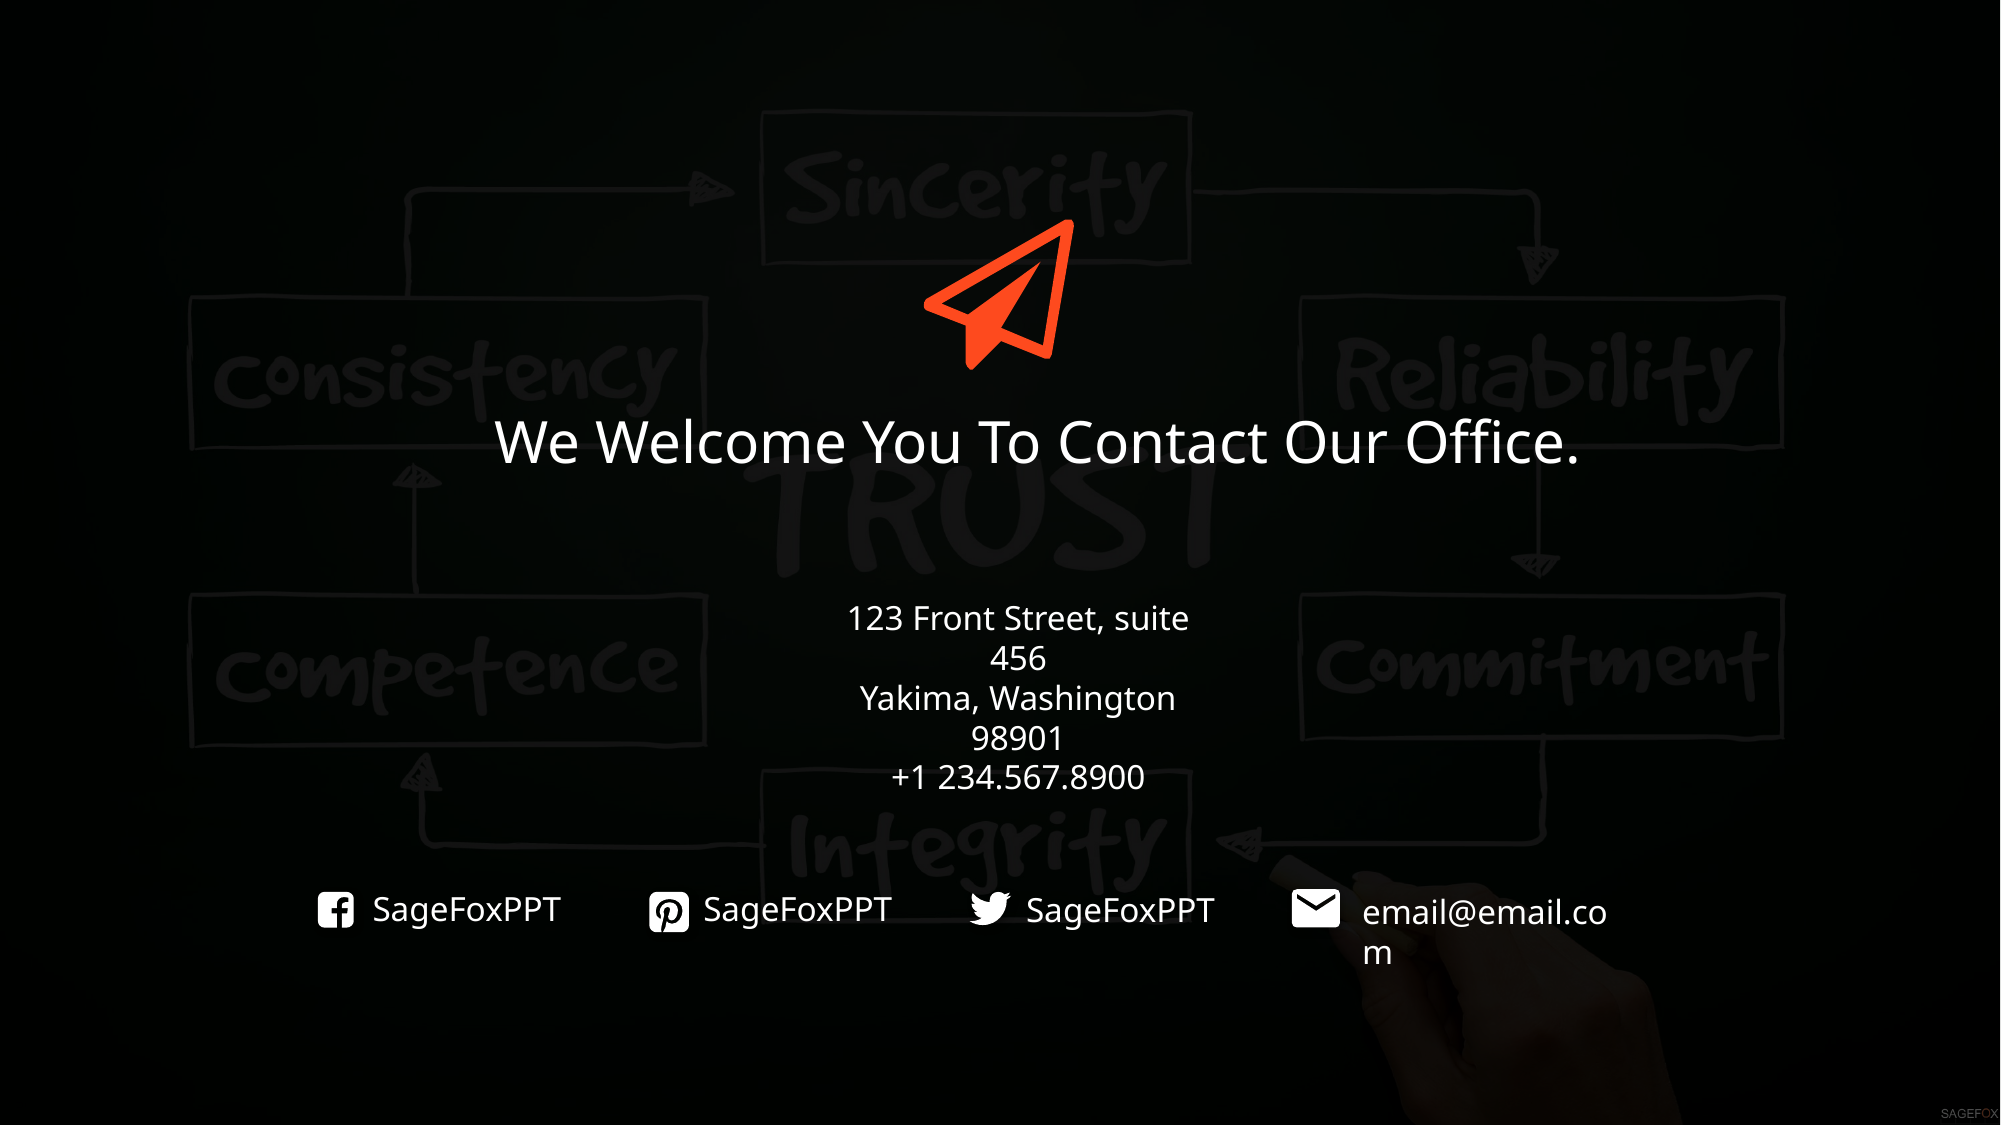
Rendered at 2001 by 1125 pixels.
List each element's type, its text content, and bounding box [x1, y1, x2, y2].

text_box [1291, 889, 1340, 928]
text_box SageFoxPPT [357, 880, 598, 936]
text_box SageFoxPPT [688, 880, 929, 936]
text_box We Welcome You To Contact Our Office. [477, 398, 1598, 483]
text_box email@email.com [1347, 884, 1649, 979]
text_box [0, 0, 2000, 1125]
text_box 123 Front Street, suite 456 Yakima, Washington 98901 +1 234.567.8900 [808, 589, 1229, 804]
text_box [649, 891, 688, 933]
text_box SageFoxPPT [1011, 881, 1252, 937]
text_box [923, 219, 1074, 370]
text_box [969, 891, 1011, 926]
text_box [317, 891, 354, 928]
